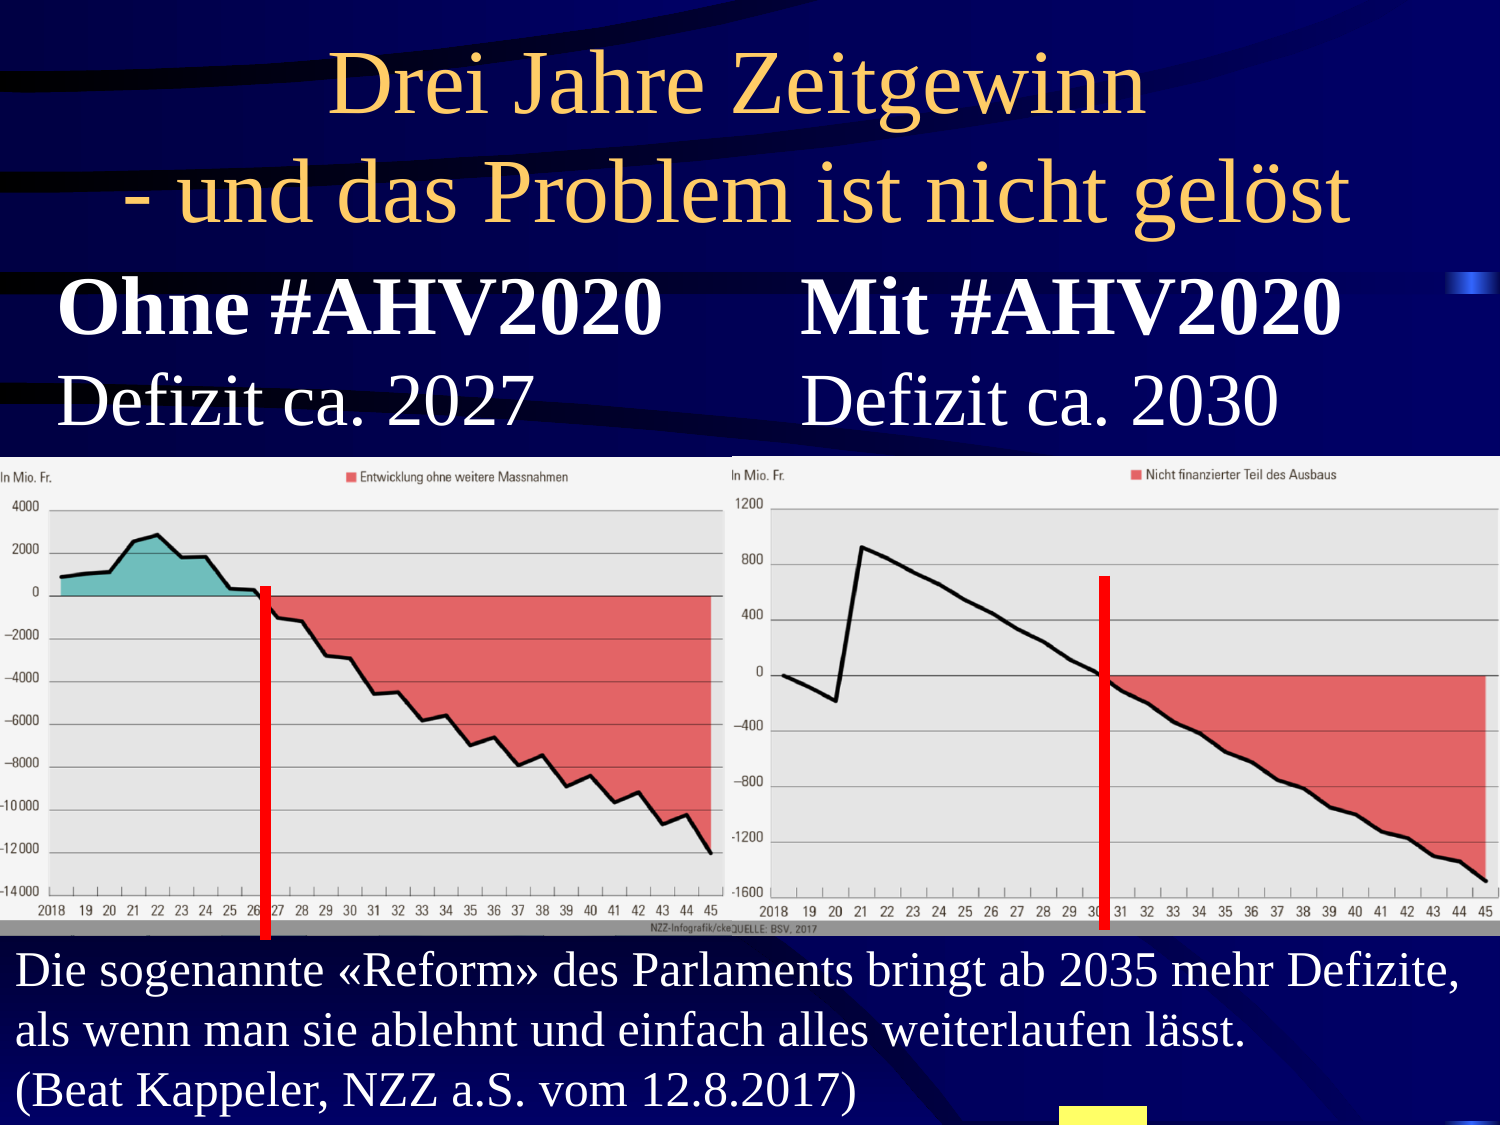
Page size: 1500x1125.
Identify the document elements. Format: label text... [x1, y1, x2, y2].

text_box Mit #AHV2020 Defizit ca. 2030 [785, 243, 1459, 449]
text_box Die sogenannte «Reform» des Parlaments bringt ab 2035 mehr Defizite, als wenn man sie ablehnt und einfach alles weiterlaufen lässt. (Beat Kappeler, NZZ a.S. vom 12.8.2017) [0, 944, 1483, 1124]
picture [0, 455, 1500, 936]
table_header [1412, 1106, 1500, 1125]
title Drei Jahre Zeitgewinn - und das Problem ist nicht gelöst [88, 30, 1388, 232]
text_box Ohne #AHV2020 Defizit ca. 2027 [41, 243, 715, 449]
